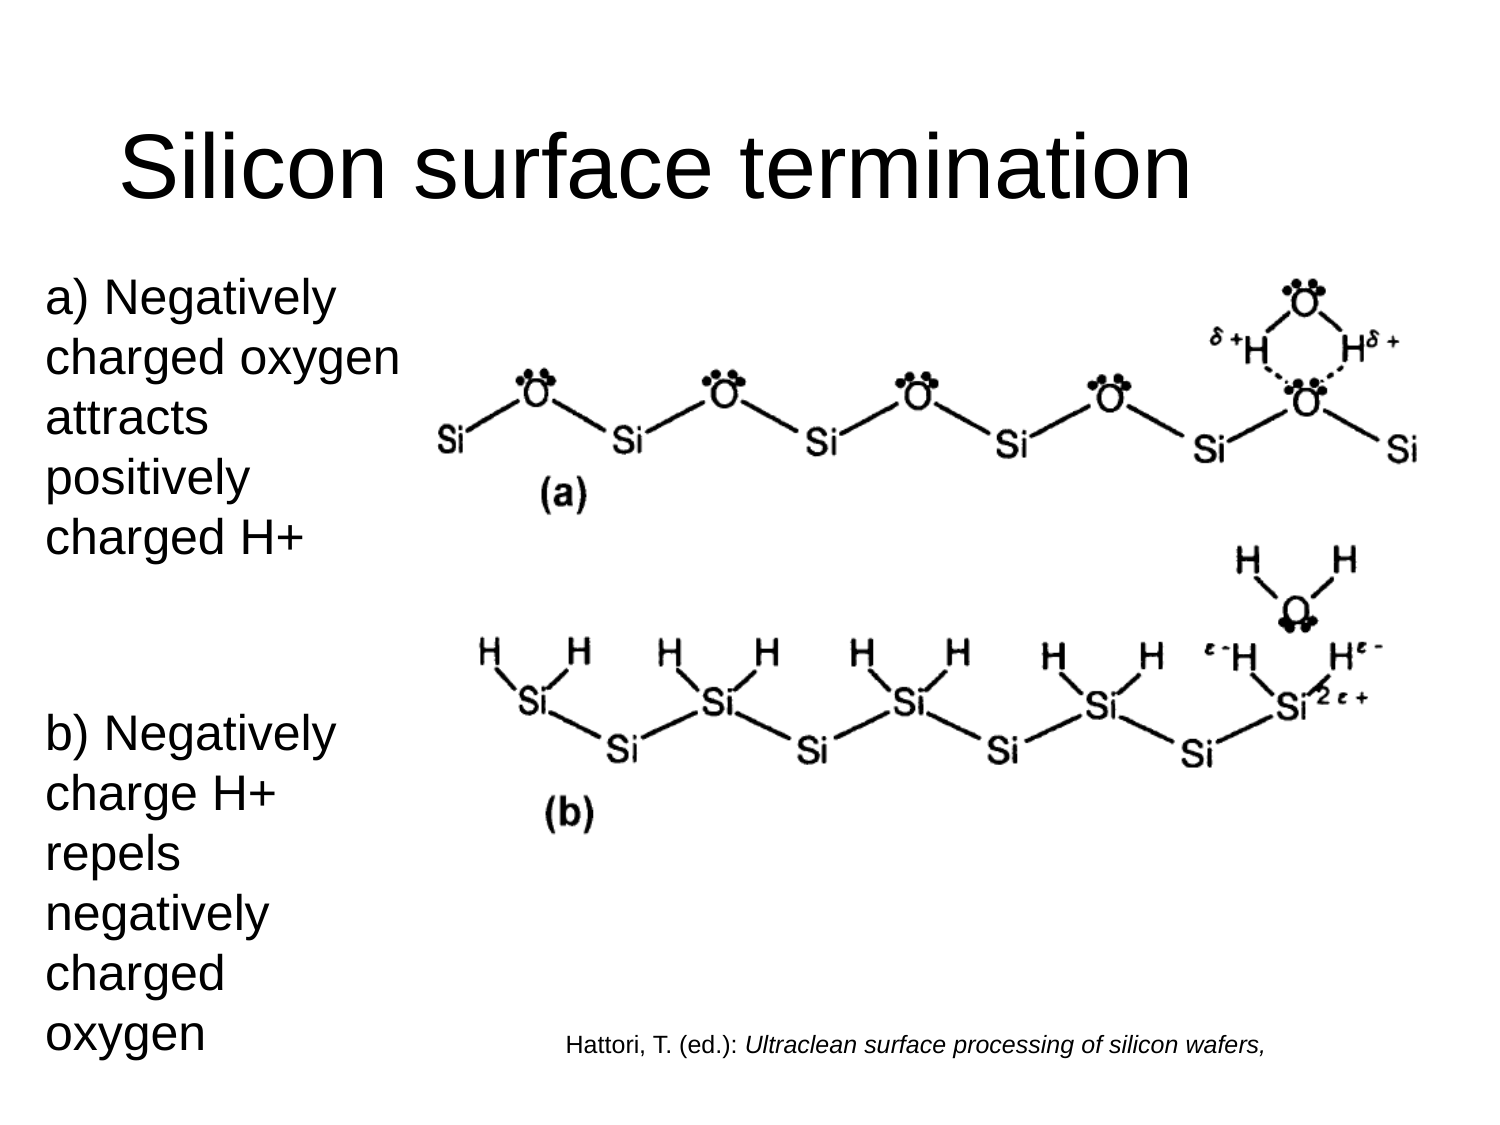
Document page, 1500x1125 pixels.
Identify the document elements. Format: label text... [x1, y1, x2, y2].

picture [399, 257, 1470, 907]
text_box Hattori, T. (ed.): Ultraclean surface processing of silicon wafers, [550, 1020, 1465, 1066]
title Silicon surface termination [103, 59, 1397, 257]
text_box a) Negatively charged oxygen attracts positively charged H+ [30, 257, 399, 572]
text_box b) Negatively charge H+ repels negatively charged oxygen [30, 693, 393, 1068]
